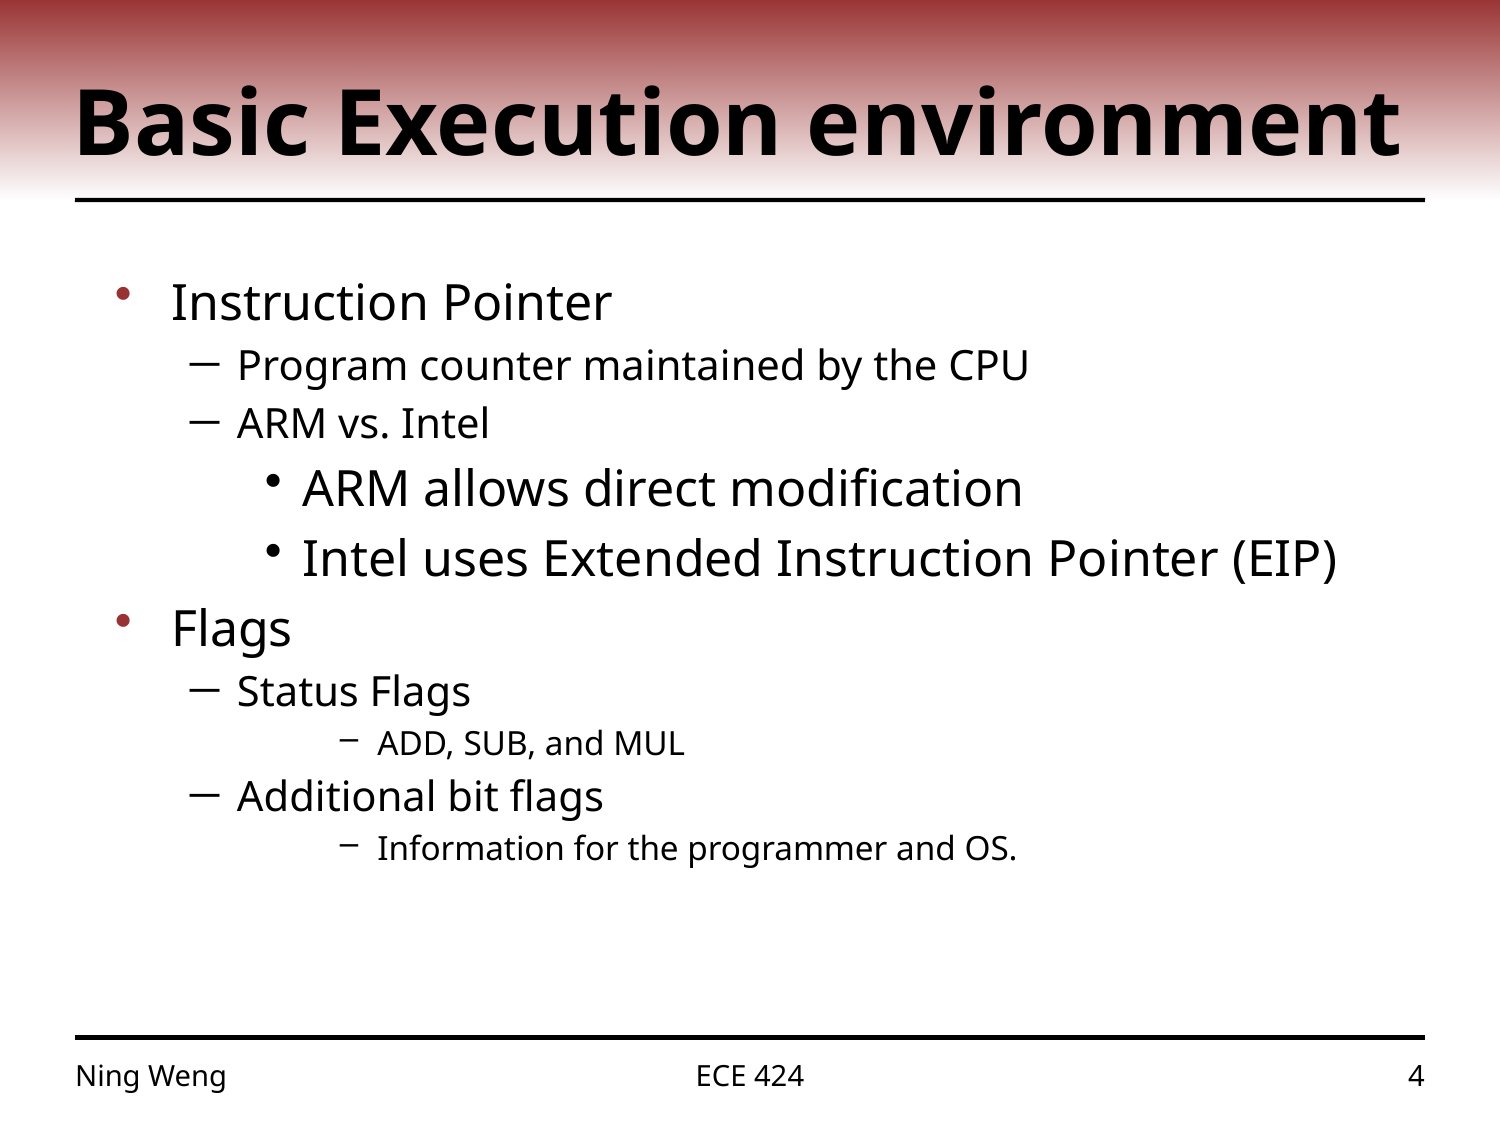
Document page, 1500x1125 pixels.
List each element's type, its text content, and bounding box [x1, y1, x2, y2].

title Basic Execution environment [0, 37, 1500, 201]
slide_number 4 [1074, 1049, 1426, 1101]
list Instruction Pointer Program counter maintained by the CPU ARM vs. Intel ARM allows direct modification Intel uses Extended Instruction Pointer (EIP) Flags Status Flags ADD, SUB, and MUL Additional bit flags Information for the programmer and OS. [99, 262, 1400, 938]
slide_number Ning Weng [74, 1049, 426, 1101]
footer ECE 424 [512, 1049, 988, 1101]
